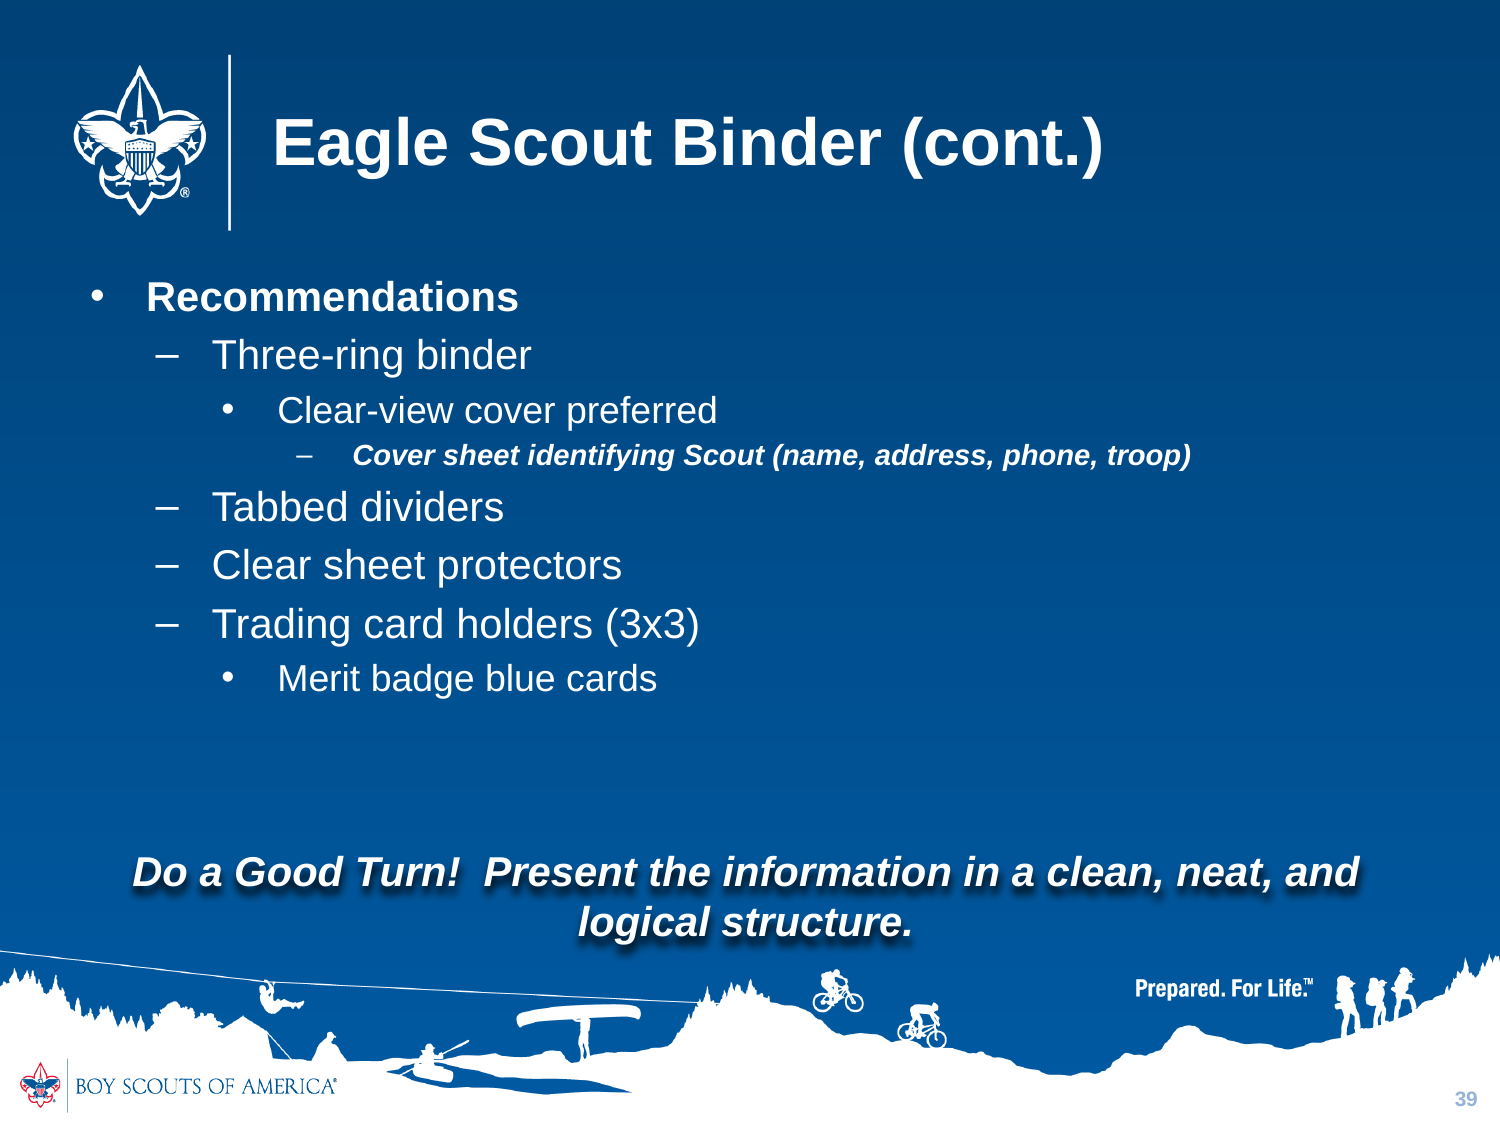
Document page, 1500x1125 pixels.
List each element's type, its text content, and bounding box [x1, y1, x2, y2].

list Recommendations Three-ring binder Clear-view cover preferred Cover sheet identifying Scout (name, address, phone, troop) Tabbed dividers Clear sheet protectors Trading card holders (3x3) Merit badge blue cards [74, 262, 1426, 1006]
title Eagle Scout Binder (cont.) [256, 44, 1413, 233]
picture [73, 54, 231, 231]
text_box Do a Good Turn! Present the information in a clean, neat, and logical structure. [79, 844, 1413, 1005]
slide_number 39 [1425, 1067, 1493, 1125]
picture [0, 950, 1500, 1125]
